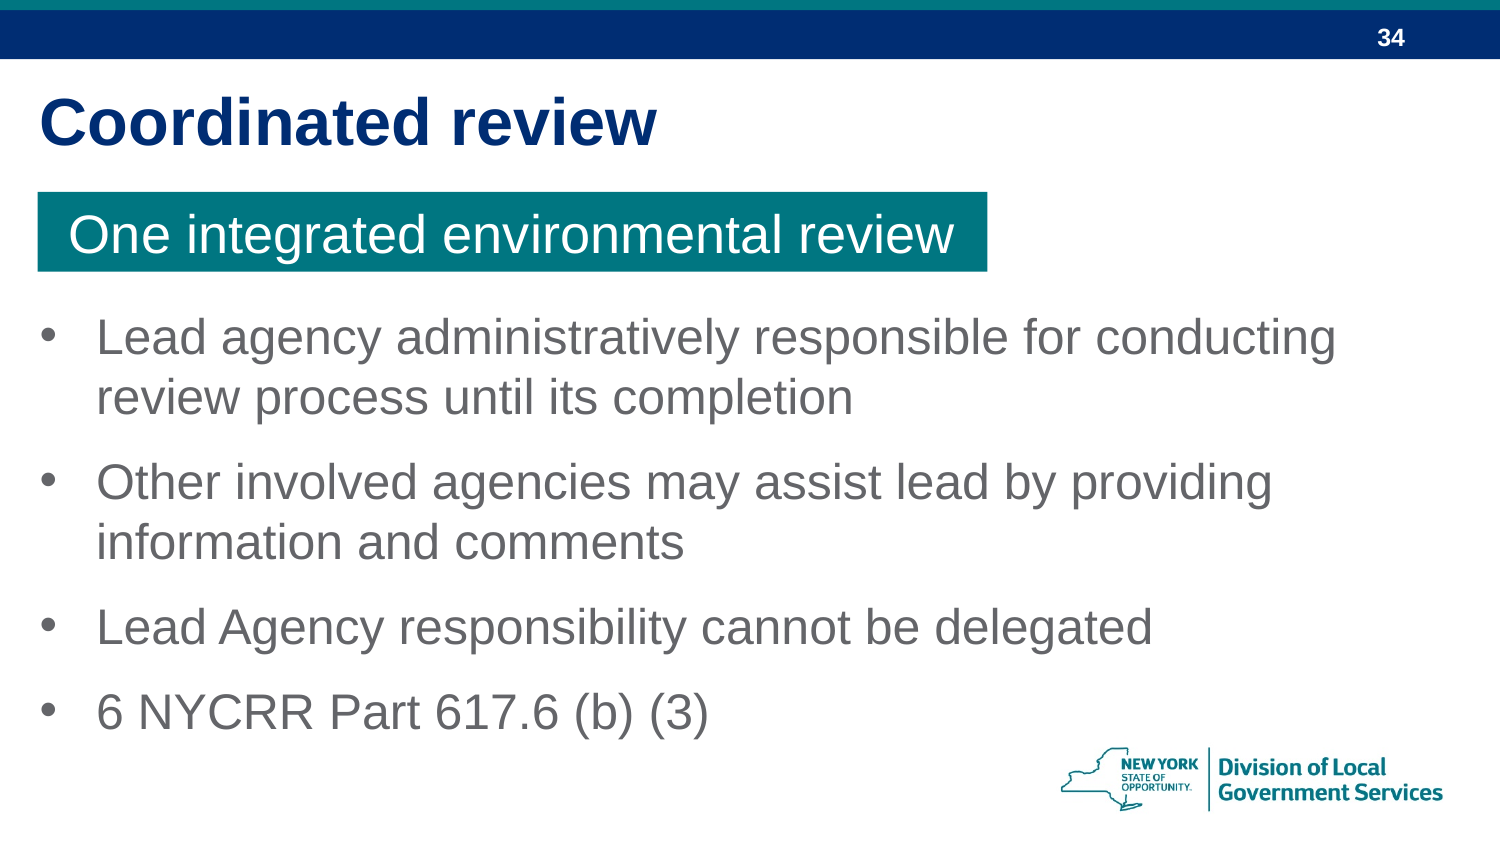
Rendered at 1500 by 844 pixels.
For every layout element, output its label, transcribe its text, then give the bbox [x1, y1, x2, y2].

picture [1050, 747, 1453, 822]
text_box One integrated environmental review [37, 191, 988, 272]
text_box Coordinated review [24, 71, 1450, 167]
text_box Lead agency administratively responsible for conducting review process until its completion Other involved agencies may assist lead by providing information and comments Lead Agency responsibility cannot be delegated 6 NYCRR Part 617.6 (b) (3) [24, 296, 1463, 747]
